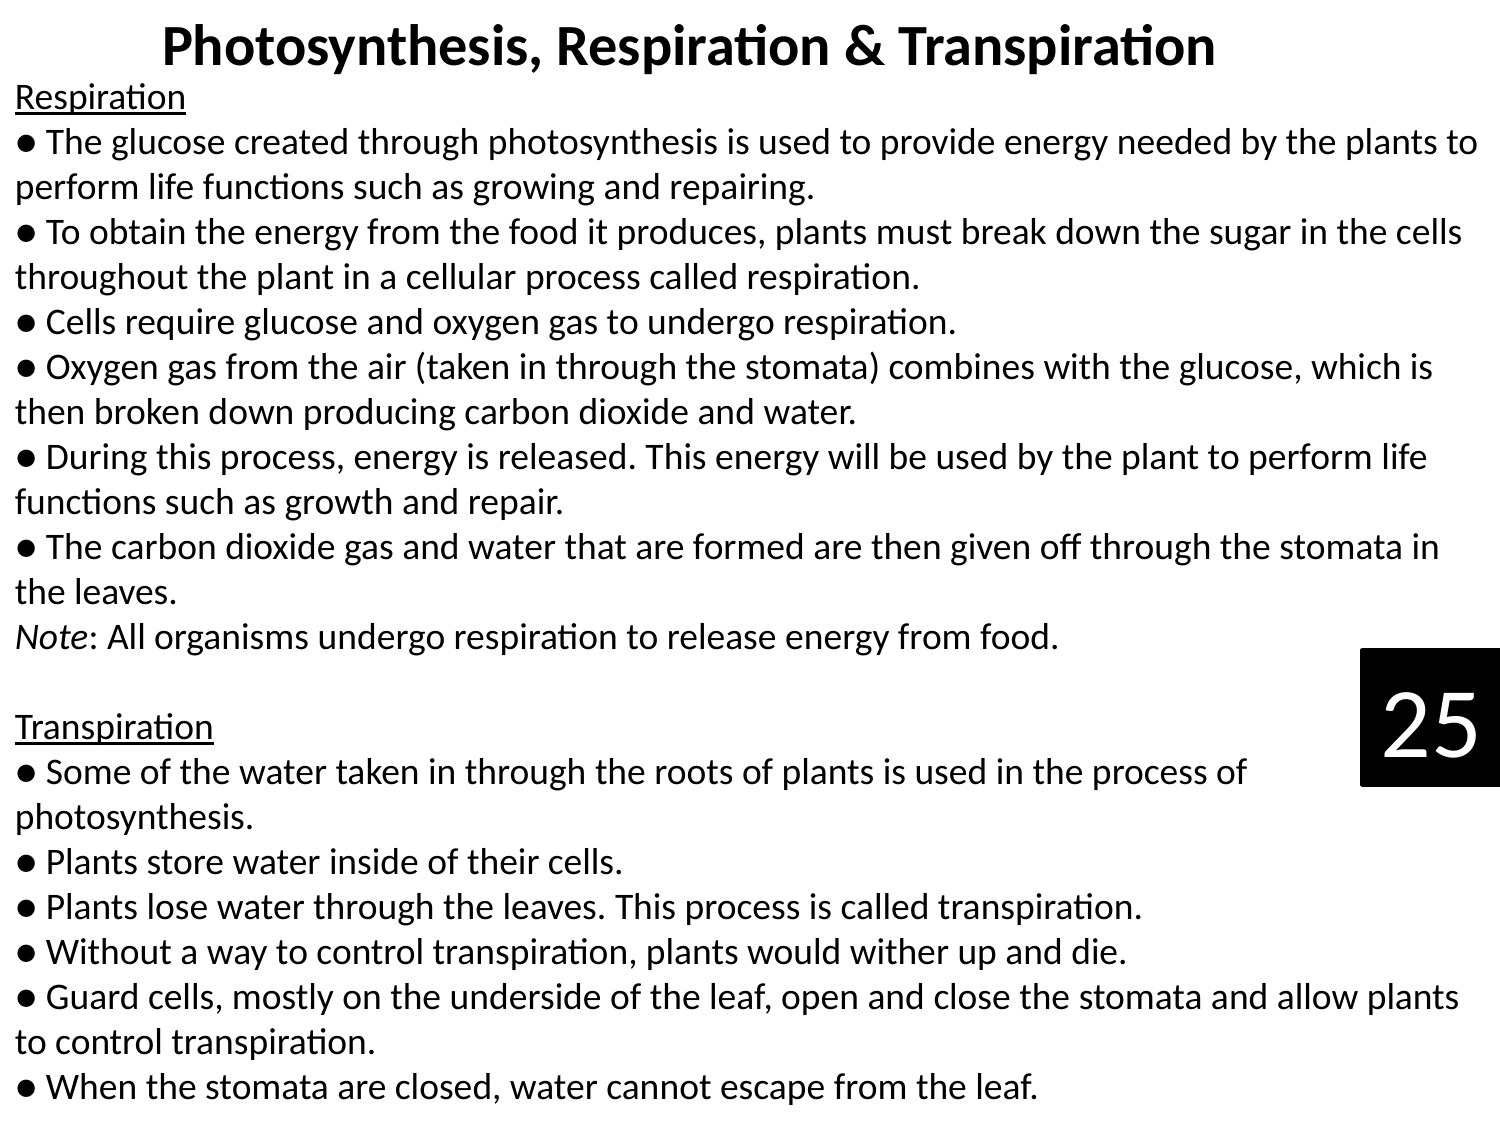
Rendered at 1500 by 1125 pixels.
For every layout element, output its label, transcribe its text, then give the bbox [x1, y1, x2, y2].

text_box Respiration ● The glucose created through photosynthesis is used to provide energy needed by the plants to perform life functions such as growing and repairing. ● To obtain the energy from the food it produces, plants must break down the sugar in the cells throughout the plant in a cellular process called respiration. ● Cells require glucose and oxygen gas to undergo respiration. ● Oxygen gas from the air (taken in through the stomata) combines with the glucose, which is then broken down producing carbon dioxide and water. ● During this process, energy is released. This energy will be used by the plant to perform life functions such as growth and repair. ● The carbon dioxide gas and water that are formed are then given off through the stomata in the leaves. Note: All organisms undergo respiration to release energy from food. Transpiration ● Some of the water taken in through the roots of plants is used in the process of photosynthesis. ● Plants store water inside of their cells. ● Plants lose water through the leaves. This process is called transpiration. ● Without a way to control transpiration, plants would wither up and die. ● Guard cells, mostly on the underside of the leaf, open and close the stomata and allow plants to control transpiration. ● When the stomata are closed, water cannot escape from the leaf. [0, 64, 1500, 1115]
text_box 25 [1360, 648, 1500, 787]
text_box Photosynthesis, Respiration & Transpiration [147, 0, 1232, 64]
